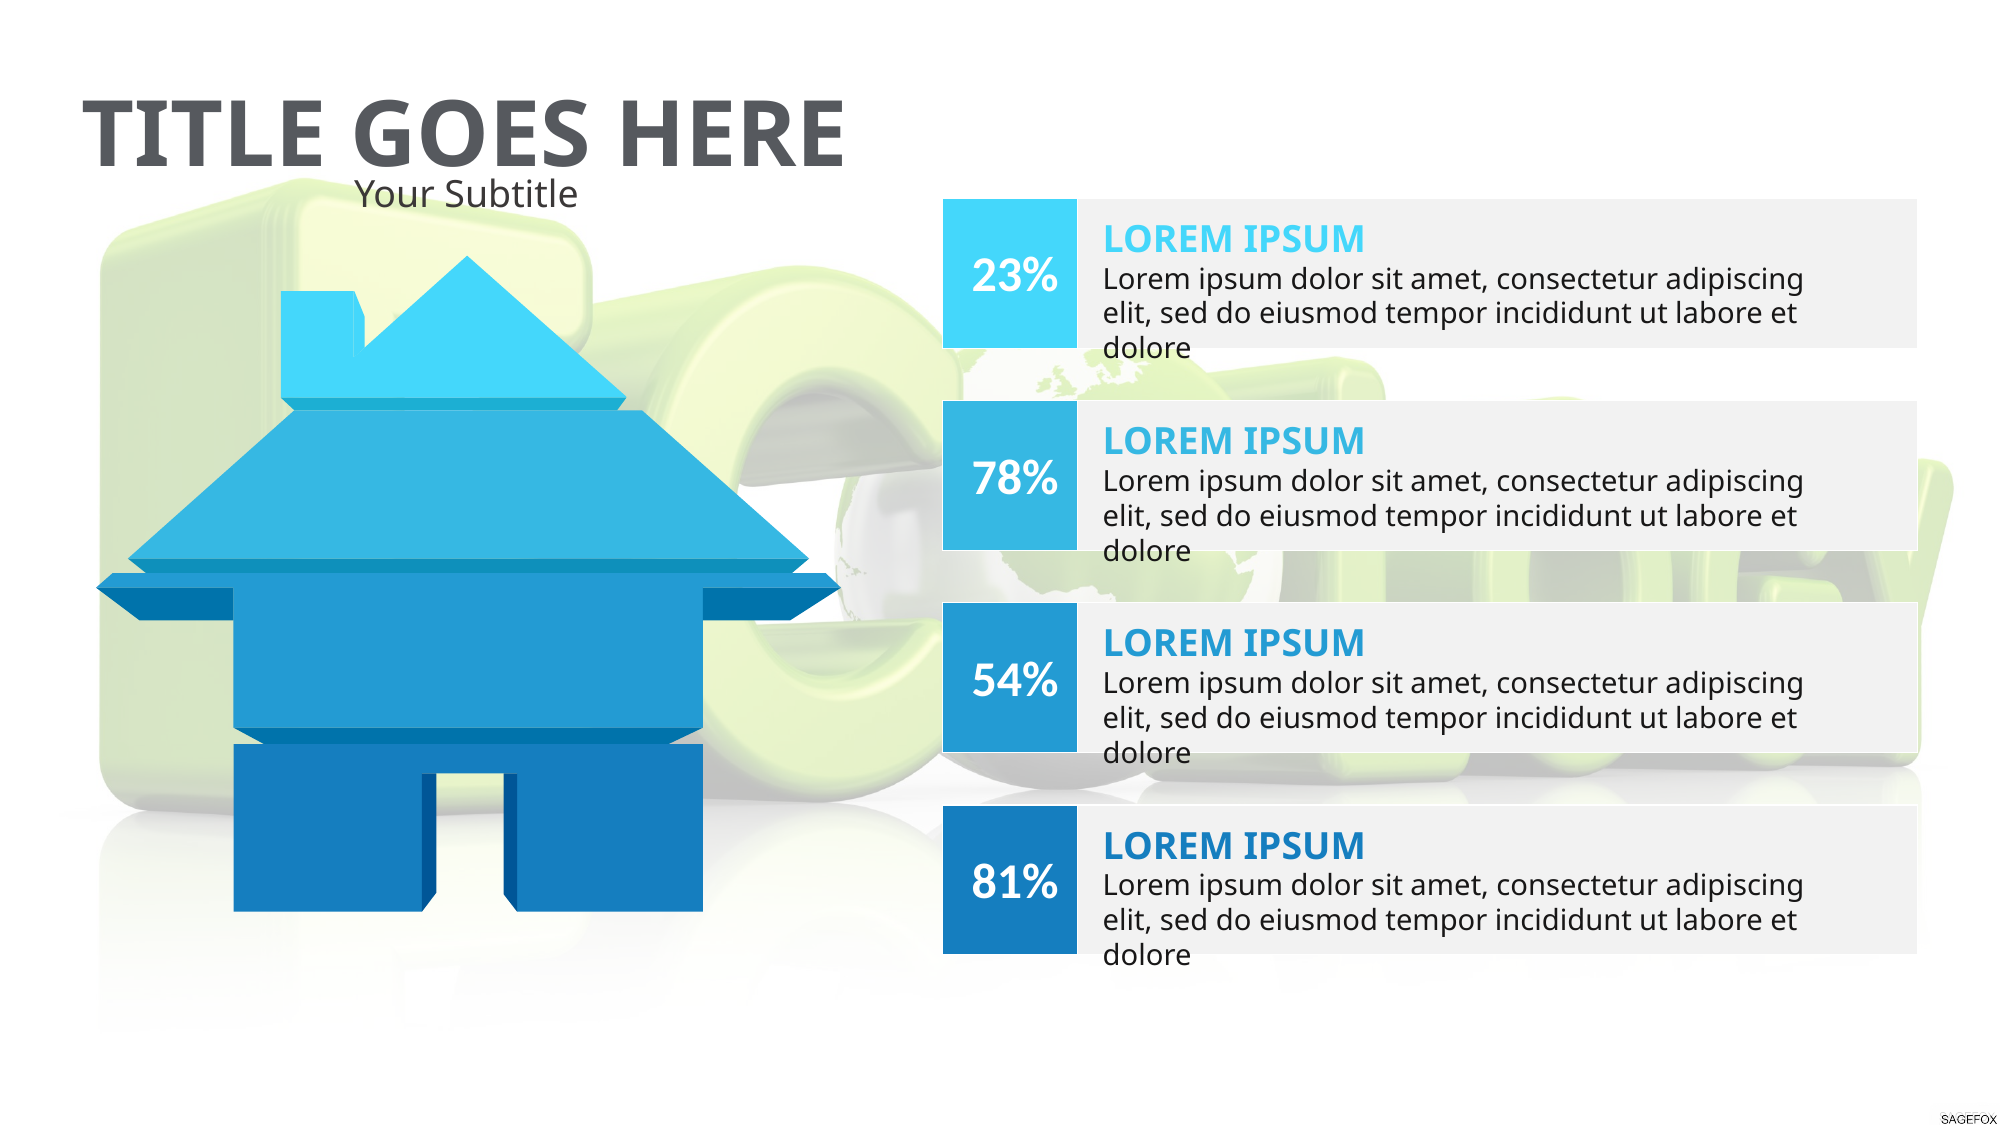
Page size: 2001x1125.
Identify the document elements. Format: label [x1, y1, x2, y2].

text_box [280, 255, 627, 410]
text_box [942, 198, 1918, 349]
text_box [942, 602, 1918, 753]
text_box [942, 400, 1918, 551]
text_box [127, 410, 810, 573]
picture [1938, 1114, 1999, 1125]
text_box [233, 744, 703, 912]
text_box [13, 66, 918, 224]
text_box [942, 804, 1918, 955]
text_box [96, 573, 841, 745]
